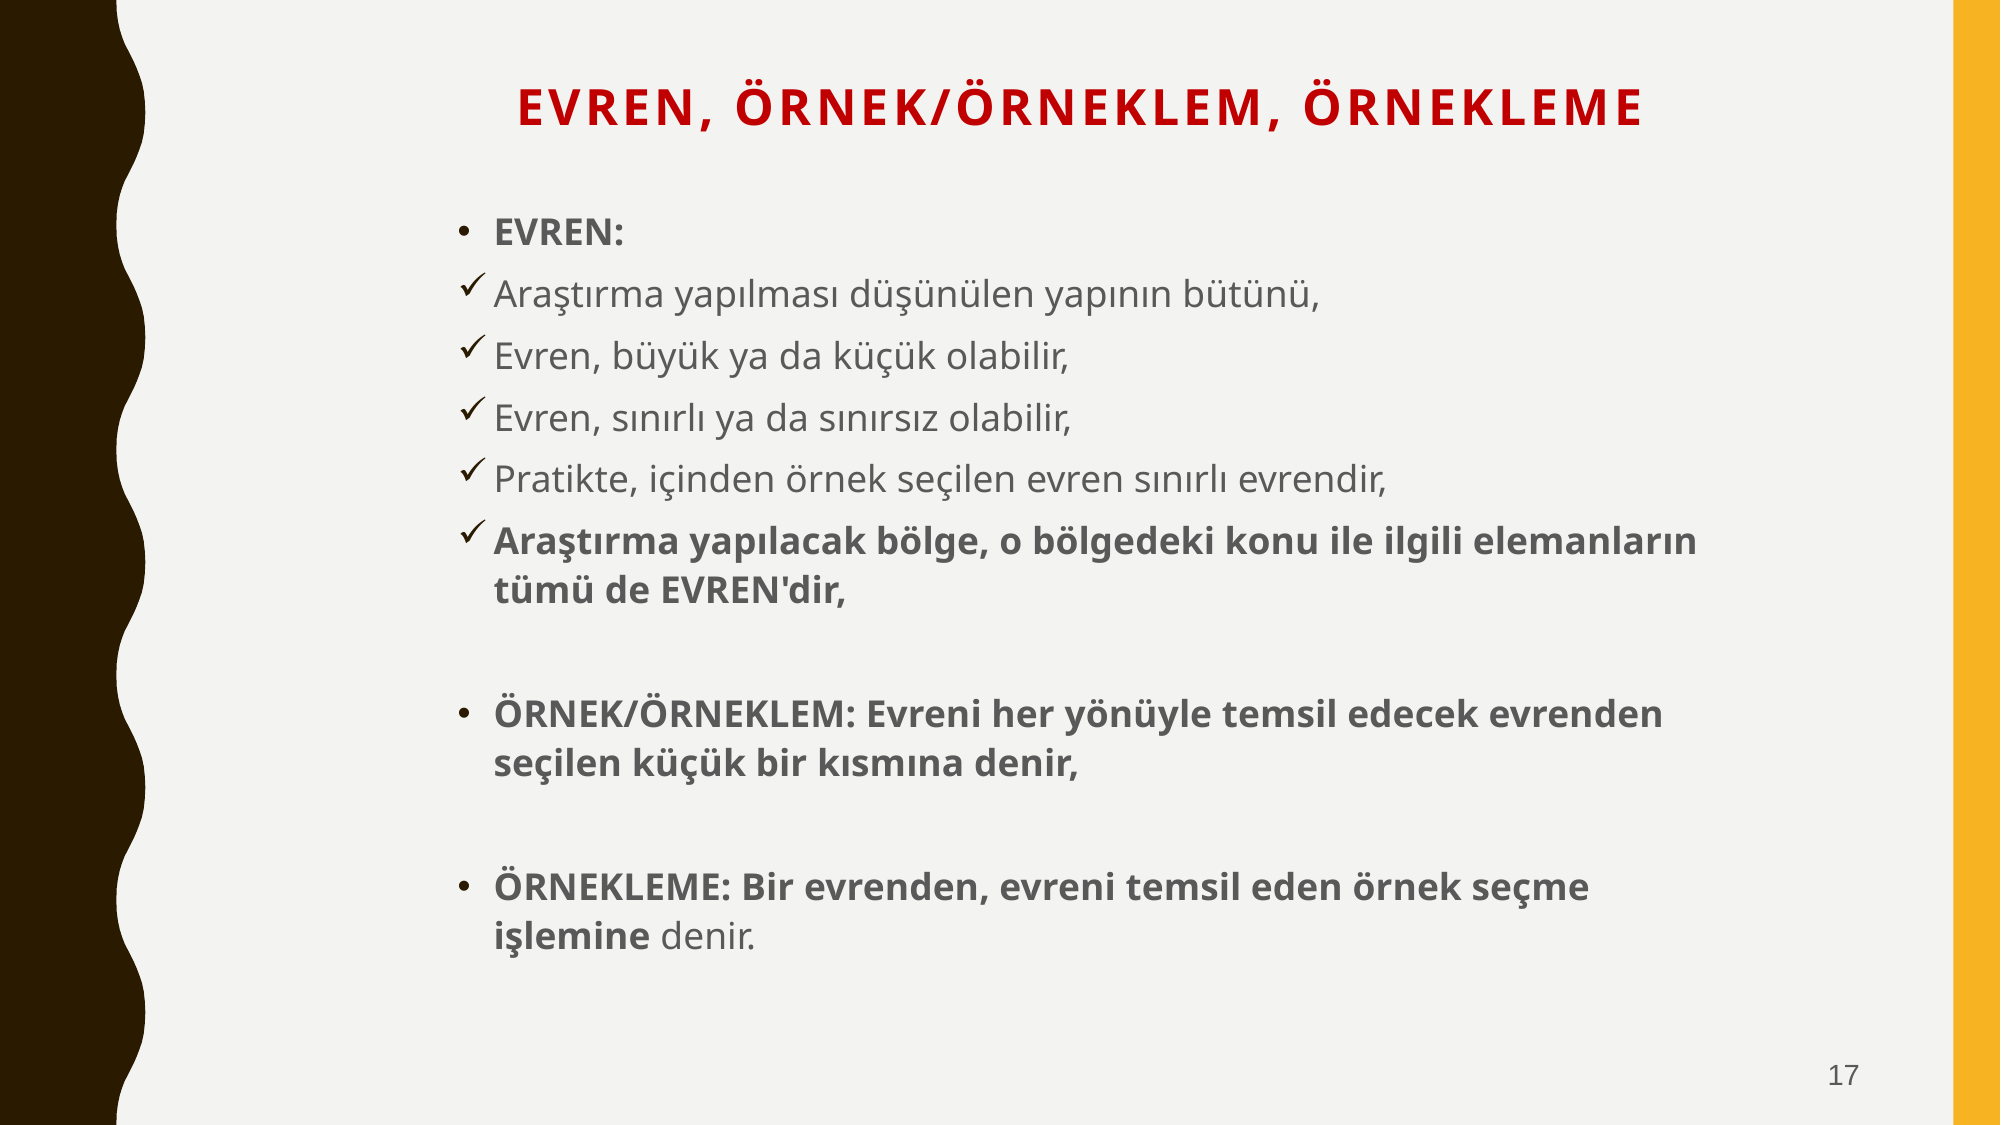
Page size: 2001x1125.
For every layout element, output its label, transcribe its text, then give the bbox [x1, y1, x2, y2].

list EVREN: Araştırma yapılması düşünülen yapının bütünü, Evren, büyük ya da küçük olabilir, Evren, sınırlı ya da sınırsız olabilir, Pratikte, içinden örnek seçilen evren sınırlı evrendir, Araştırma yapılacak bölge, o bölgedeki konu ile ilgili elemanların tümü de EVREN'dir, ÖRNEK/ÖRNEKLEM: Evreni her yönüyle temsil edecek evrenden seçilen küçük bir kısmına denir, ÖRNEKLEME: Bir evrenden, evreni temsil eden örnek seçme işlemine denir. [442, 196, 1718, 1035]
slide_number 17 [1412, 1045, 1875, 1103]
title EVREN, ÖRNEK/ÖRNEKLEM, ÖRNEKLEME [442, 75, 1718, 196]
